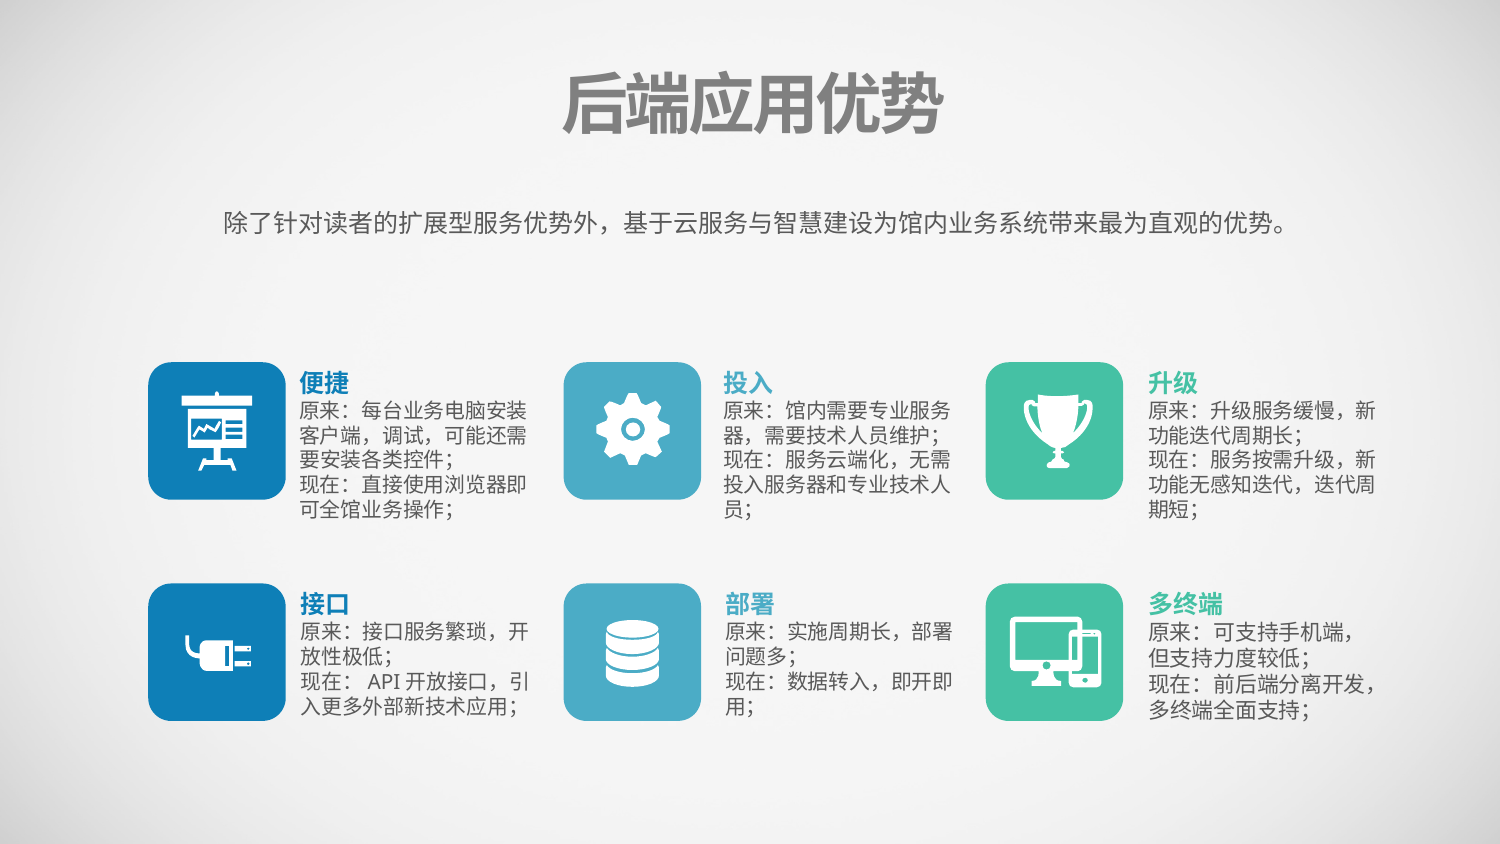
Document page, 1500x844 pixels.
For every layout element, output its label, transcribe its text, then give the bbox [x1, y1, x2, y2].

text_box 除了针对读者的扩展型服务优势外，基于云服务与智慧建设为馆内业务系统带来最为直观的优势。 [101, 204, 1422, 242]
text_box 便捷 原来：每台业务电脑安装客户端，调试，可能还需要安装各类控件； 现在：直接使用浏览器即可全馆业务操作； [291, 333, 550, 526]
text_box [561, 581, 704, 724]
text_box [185, 635, 252, 672]
picture [0, 0, 1500, 844]
text_box [983, 581, 1126, 724]
text_box [146, 581, 288, 724]
text_box 投入 原来：馆内需要专业服务器，需要技术人员维护； 现在：服务云端化，无需投入服务器和专业技术人员； [715, 333, 975, 526]
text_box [596, 392, 670, 466]
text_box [181, 391, 253, 471]
text_box 部署 原来：实施周期长，部署问题多； 现在：数据转入，即开即用； [717, 554, 975, 723]
text_box [561, 360, 704, 502]
text_box 后端应用优势 [1, 58, 1500, 146]
text_box [1068, 629, 1102, 688]
text_box [983, 360, 1126, 502]
text_box [1023, 394, 1093, 469]
text_box 接口 原来：接口服务繁琐，开放性极低； 现在：API开放接口，引入更多外部新技术应用； [293, 554, 550, 723]
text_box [605, 619, 660, 687]
text_box 升级 原来：升级服务缓慢，新功能迭代周期长； 现在：服务按需升级，新功能无感知迭代，迭代周期短； [1140, 333, 1386, 526]
text_box [1009, 616, 1083, 686]
text_box [146, 360, 288, 502]
text_box 多终端 原来：可支持手机端，但支持力度较低； 现在：前后端分离开发，多终端全面支持； [1140, 554, 1386, 728]
